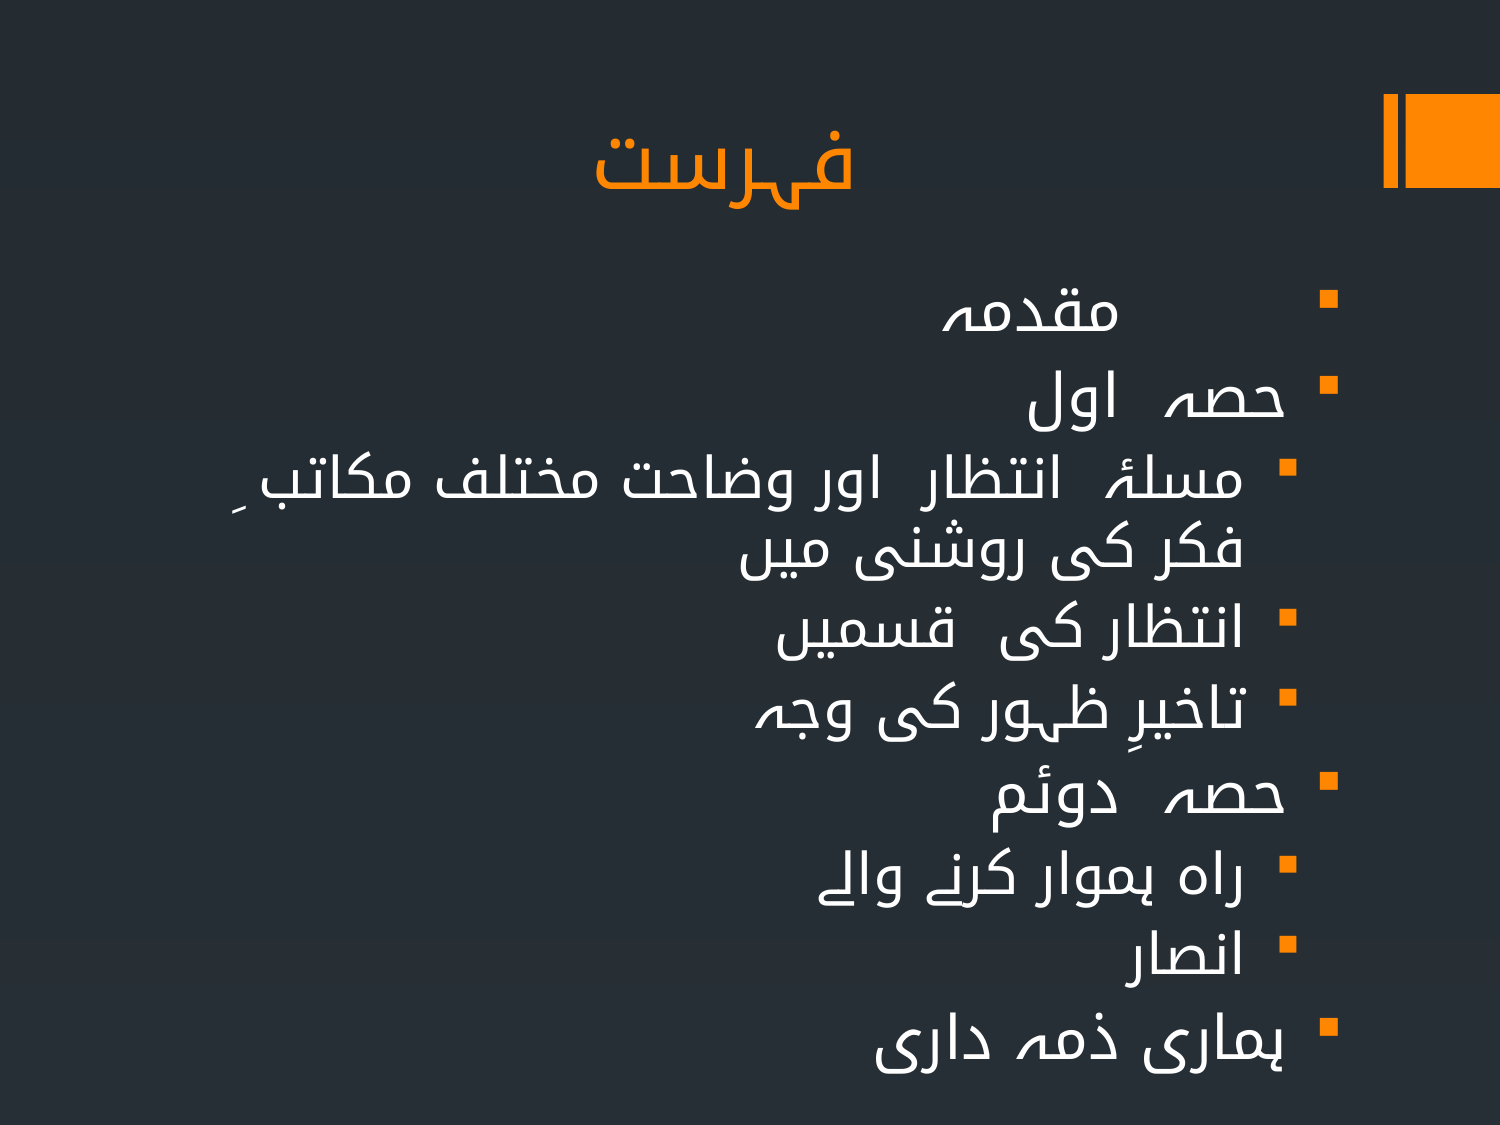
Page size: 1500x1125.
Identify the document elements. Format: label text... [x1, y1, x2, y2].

title فہرست [125, 24, 1325, 215]
list مقدمہ حصہ اول مسلۂ انتظار اور وضاحت مختلف مکاتب ِ فکر کی روشنی میں انتظار کی قسمیں تاخیرِ ظہور کی وجہ حصہ دوئم راہ ہموار کرنے والے انصار ہماری ذمہ داری [162, 262, 1363, 1088]
